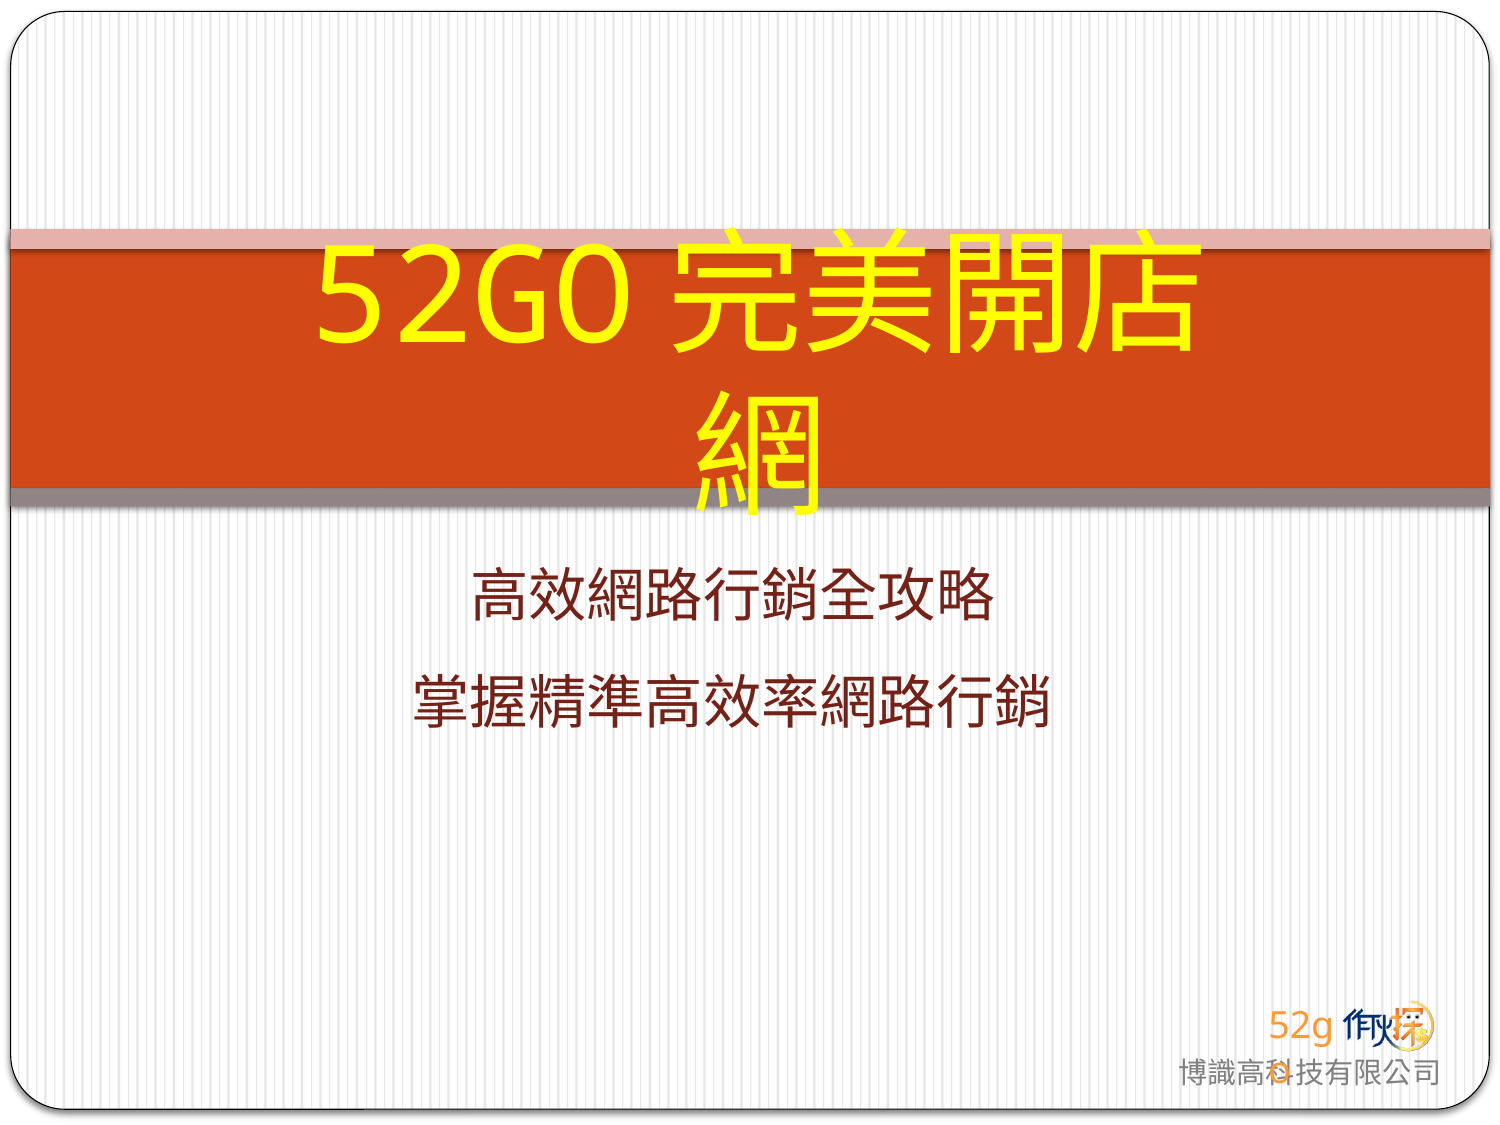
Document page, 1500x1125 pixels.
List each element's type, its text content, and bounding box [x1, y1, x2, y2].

subtitle 高效網路行銷全攻略 掌握精準高效率網路行銷 [165, 550, 1300, 752]
text_box 52go [1253, 993, 1365, 1099]
picture [1340, 999, 1436, 1053]
text_box 博識高科技有限公司 [1163, 1046, 1253, 1097]
title 52GO完美開店網 [242, 243, 1277, 504]
text_box 博識高科技有限公司 [1365, 1046, 1462, 1097]
